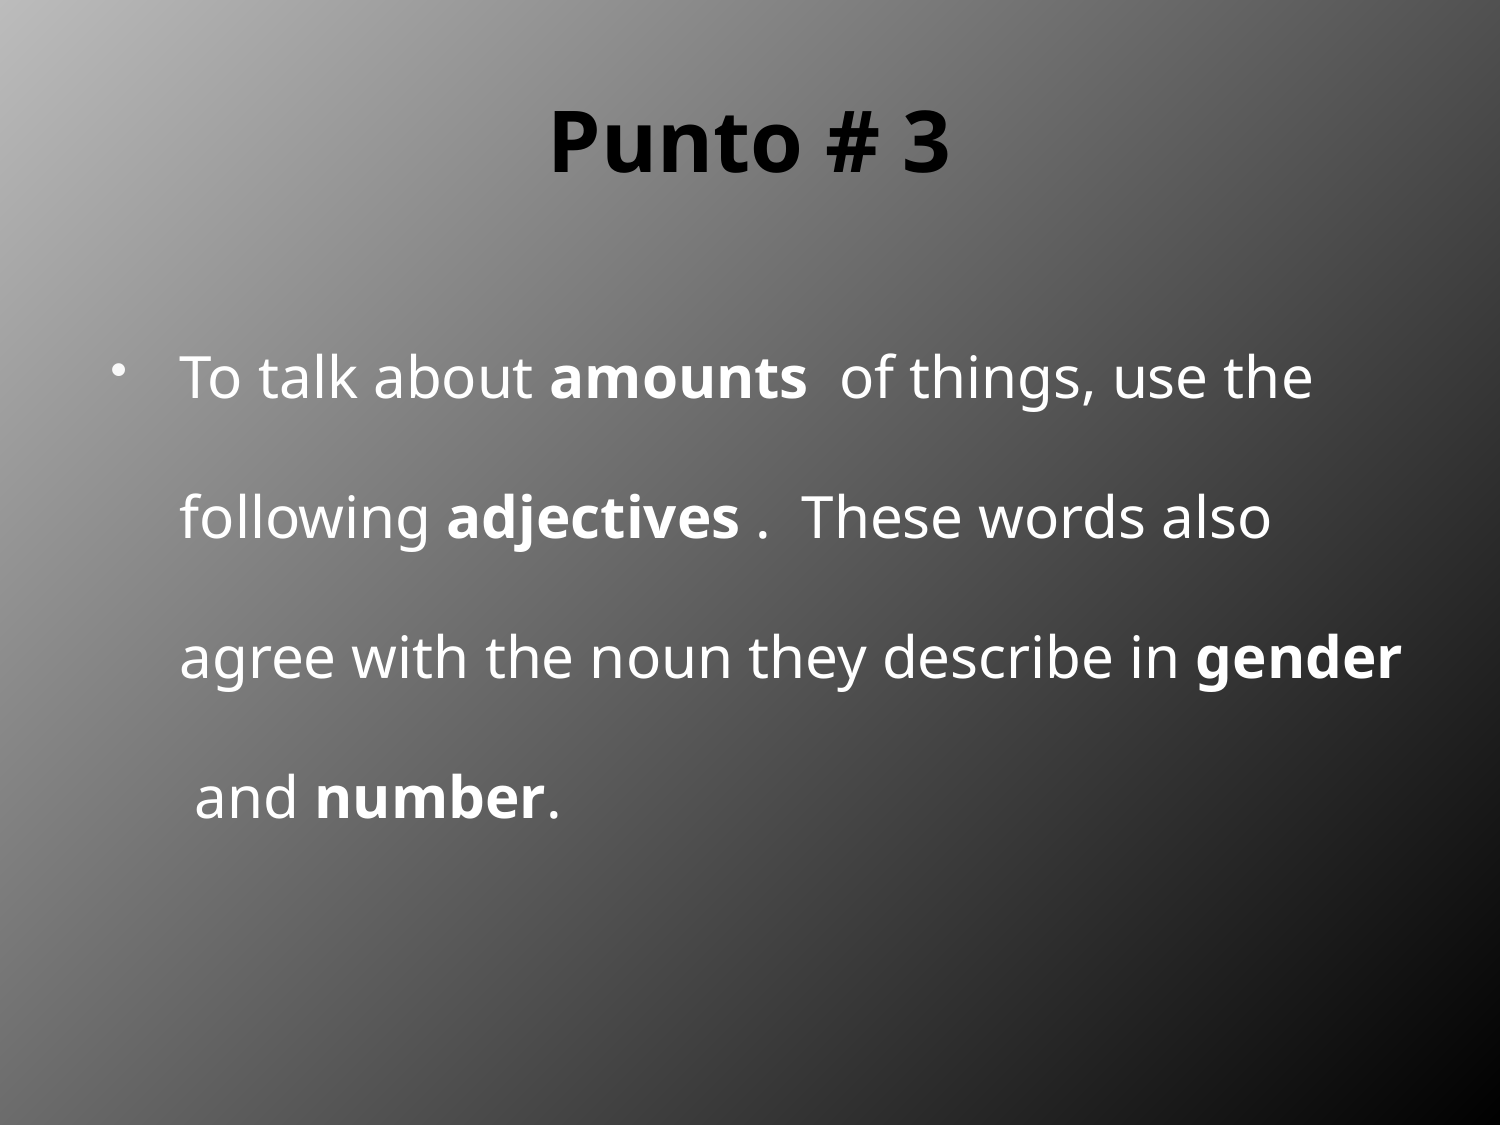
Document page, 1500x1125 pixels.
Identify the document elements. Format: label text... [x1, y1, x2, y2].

title Punto # 3 [75, 45, 1425, 233]
list To talk about amounts of things, use the following adjectives . These words also agree with the noun they describe in gender and number. [75, 262, 1425, 1035]
